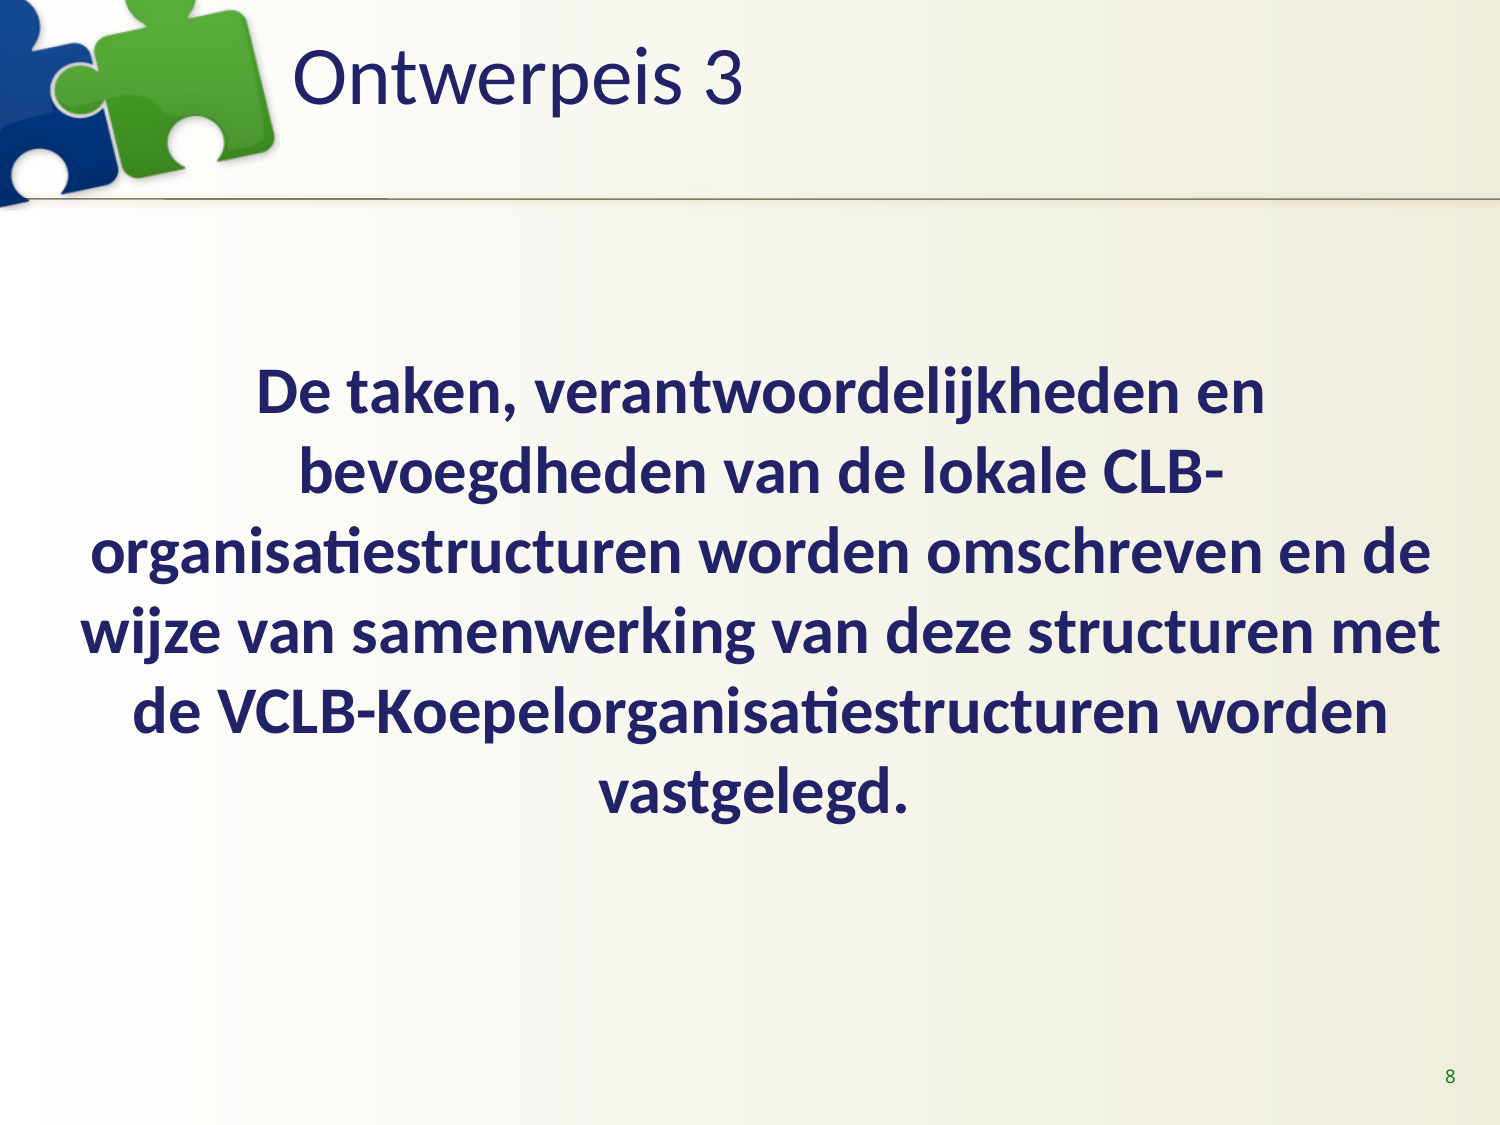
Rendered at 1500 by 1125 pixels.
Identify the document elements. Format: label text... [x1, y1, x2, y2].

title Ontwerpeis 3 [277, 0, 1464, 188]
slide_number 8 [1400, 1056, 1500, 1103]
picture [0, 0, 280, 211]
list De taken, verantwoordelijkheden en bevoegdheden van de lokale CLB-organisatiestructuren worden omschreven en de wijze van samenwerking van deze structuren met de VCLB-Koepelorganisatiestructuren worden vastgelegd. [58, 246, 1465, 1055]
